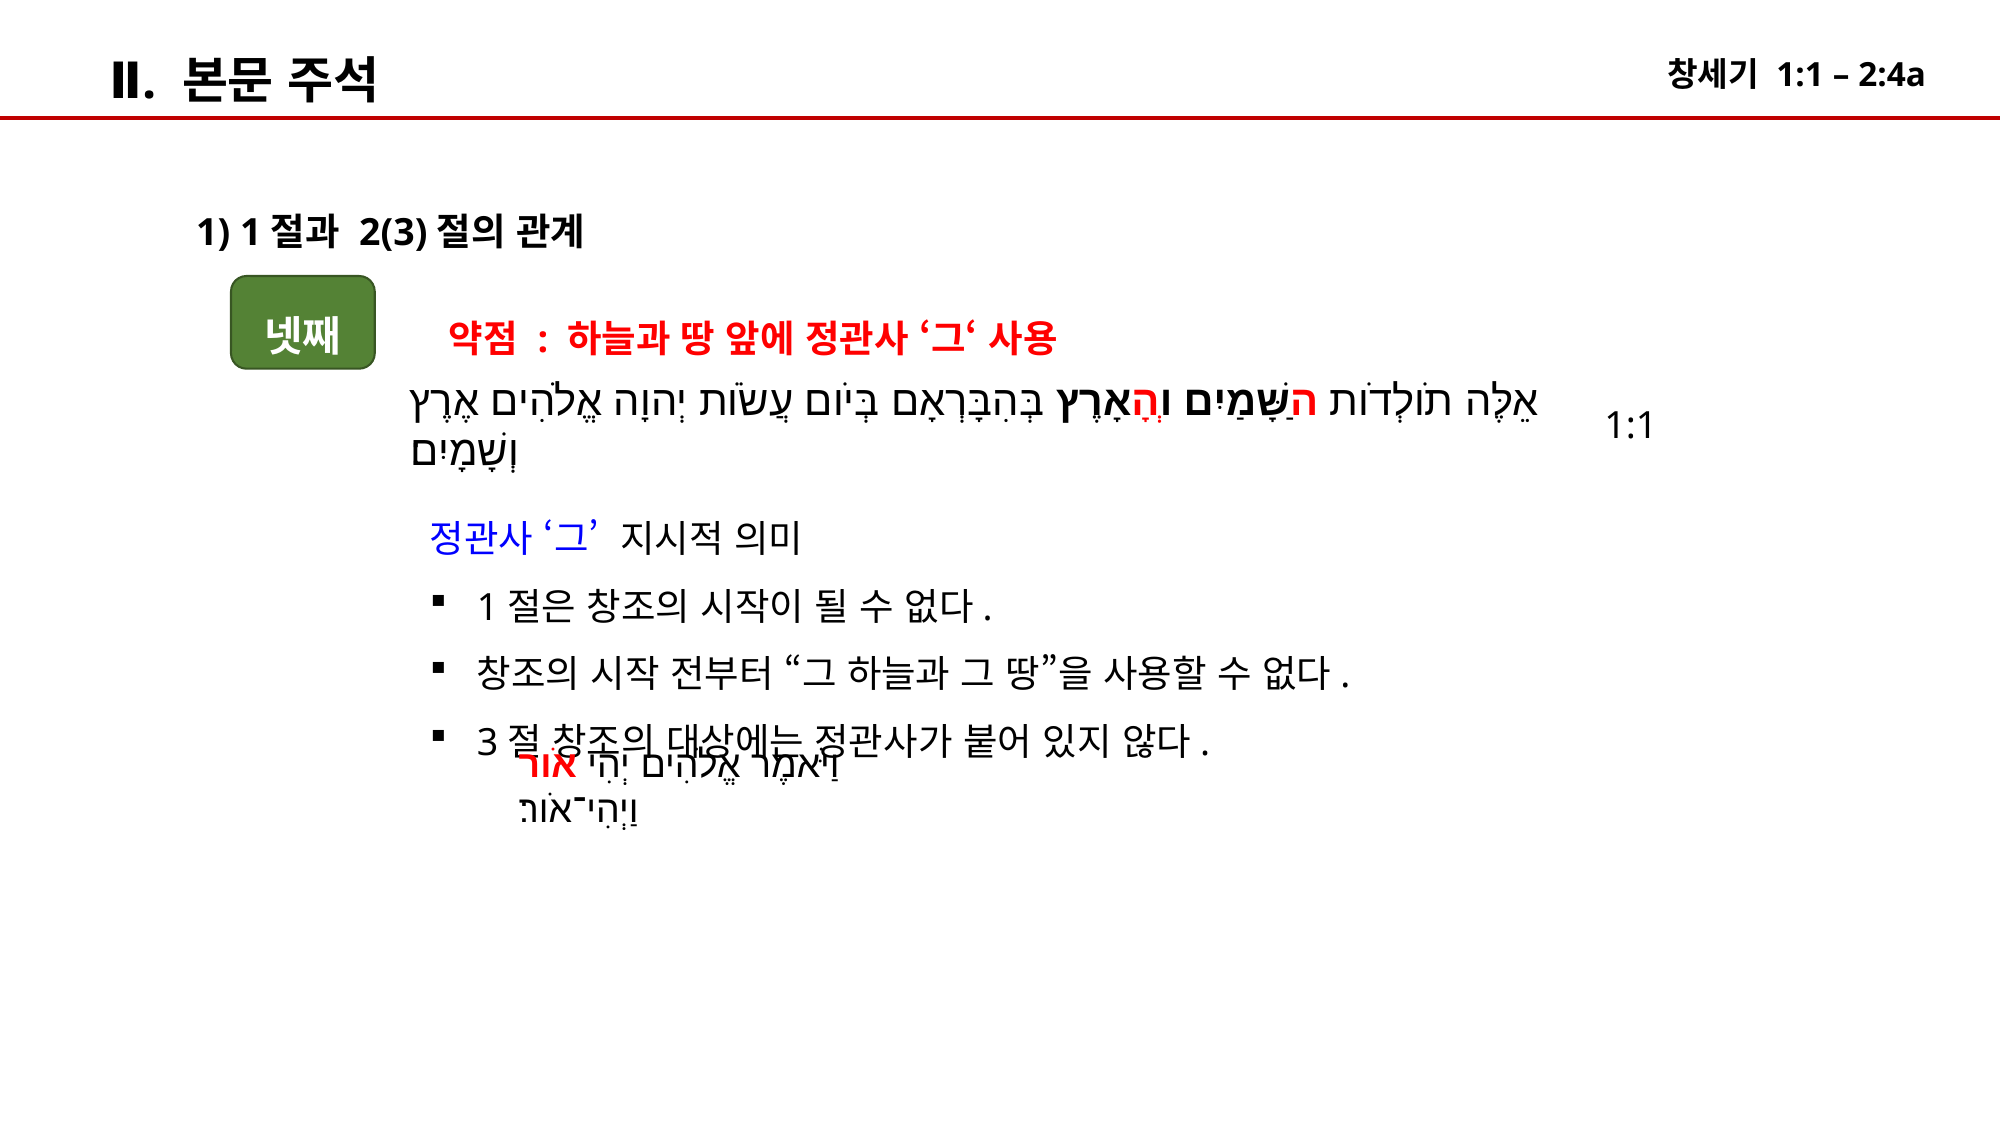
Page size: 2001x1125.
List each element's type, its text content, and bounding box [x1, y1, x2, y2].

text_box וַיֹּאמֶר אֱלֹהִים יְהִי אֹור וַיְהִי־אֹור׃ [503, 732, 978, 838]
text_box 넷째 [229, 274, 376, 370]
text_box 1) 1절과 2(3)절의 관계 [181, 178, 721, 261]
text_box 약점 : 하늘과 땅 앞에 정관사 ‘그‘ 사용 [434, 308, 1073, 366]
text_box אֵלֶּה תֹולְדֹות הַשָּׁמַיִם וְהָאָרֶץ בְּהִבָּרְאָם בְּיֹום עֲשֹׂות יְהוָה אֱלֹהִים אֶרֶץ וְשָׁמָיִם׃ [395, 366, 1591, 482]
text_box 정관사 ‘그’ 지시적 의미 1절은 창조의 시작이 될 수 없다. 창조의 시작 전부터 “그 하늘과 그 땅”을 사용할 수 없다. 3절 창조의 대상에는 정관사가 붙어 있지 않다. [415, 485, 1366, 838]
text_box 1:1 [1591, 393, 1673, 453]
text_box Ⅱ. 본문 주석 [95, 41, 396, 117]
